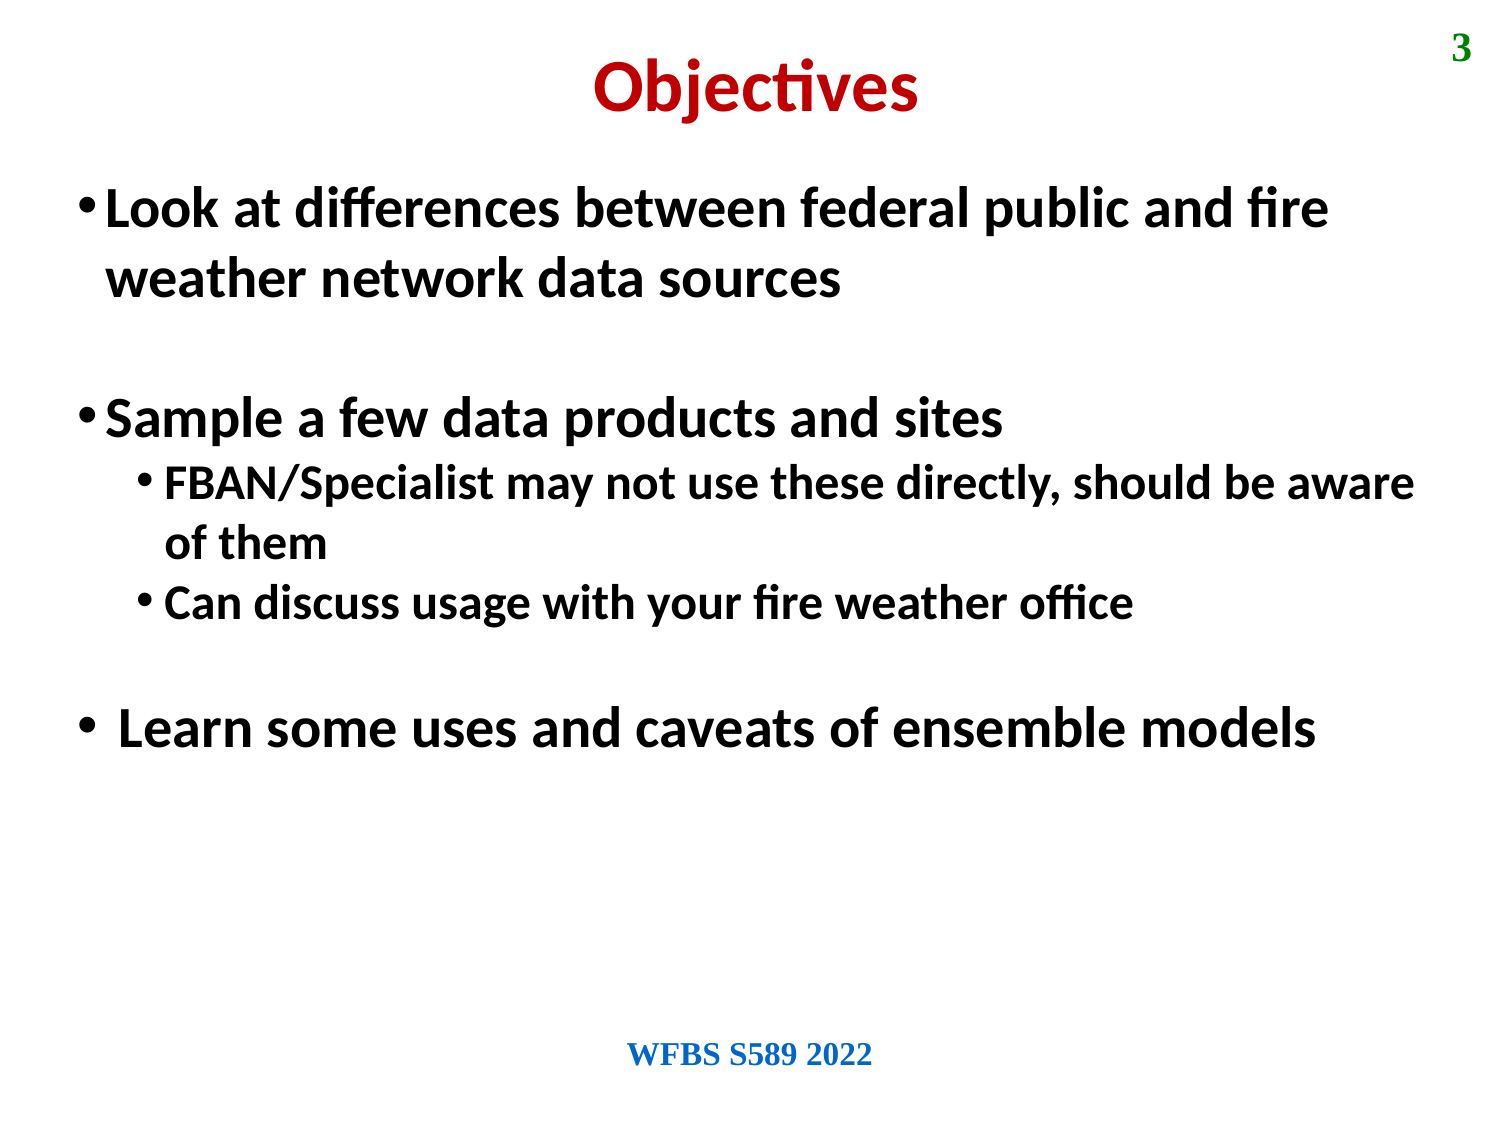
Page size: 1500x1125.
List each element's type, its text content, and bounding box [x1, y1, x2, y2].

text_box Look at differences between federal public and fire weather network data sources Sample a few data products and sites FBAN/Specialist may not use these directly, should be aware of them Can discuss usage with your fire weather office Learn some uses and caveats of ensemble models [62, 162, 1450, 767]
slide_number 3 [1412, 12, 1488, 88]
text_box Objectives [62, 29, 1450, 135]
footer WFBS S589 2022 [512, 1025, 988, 1100]
